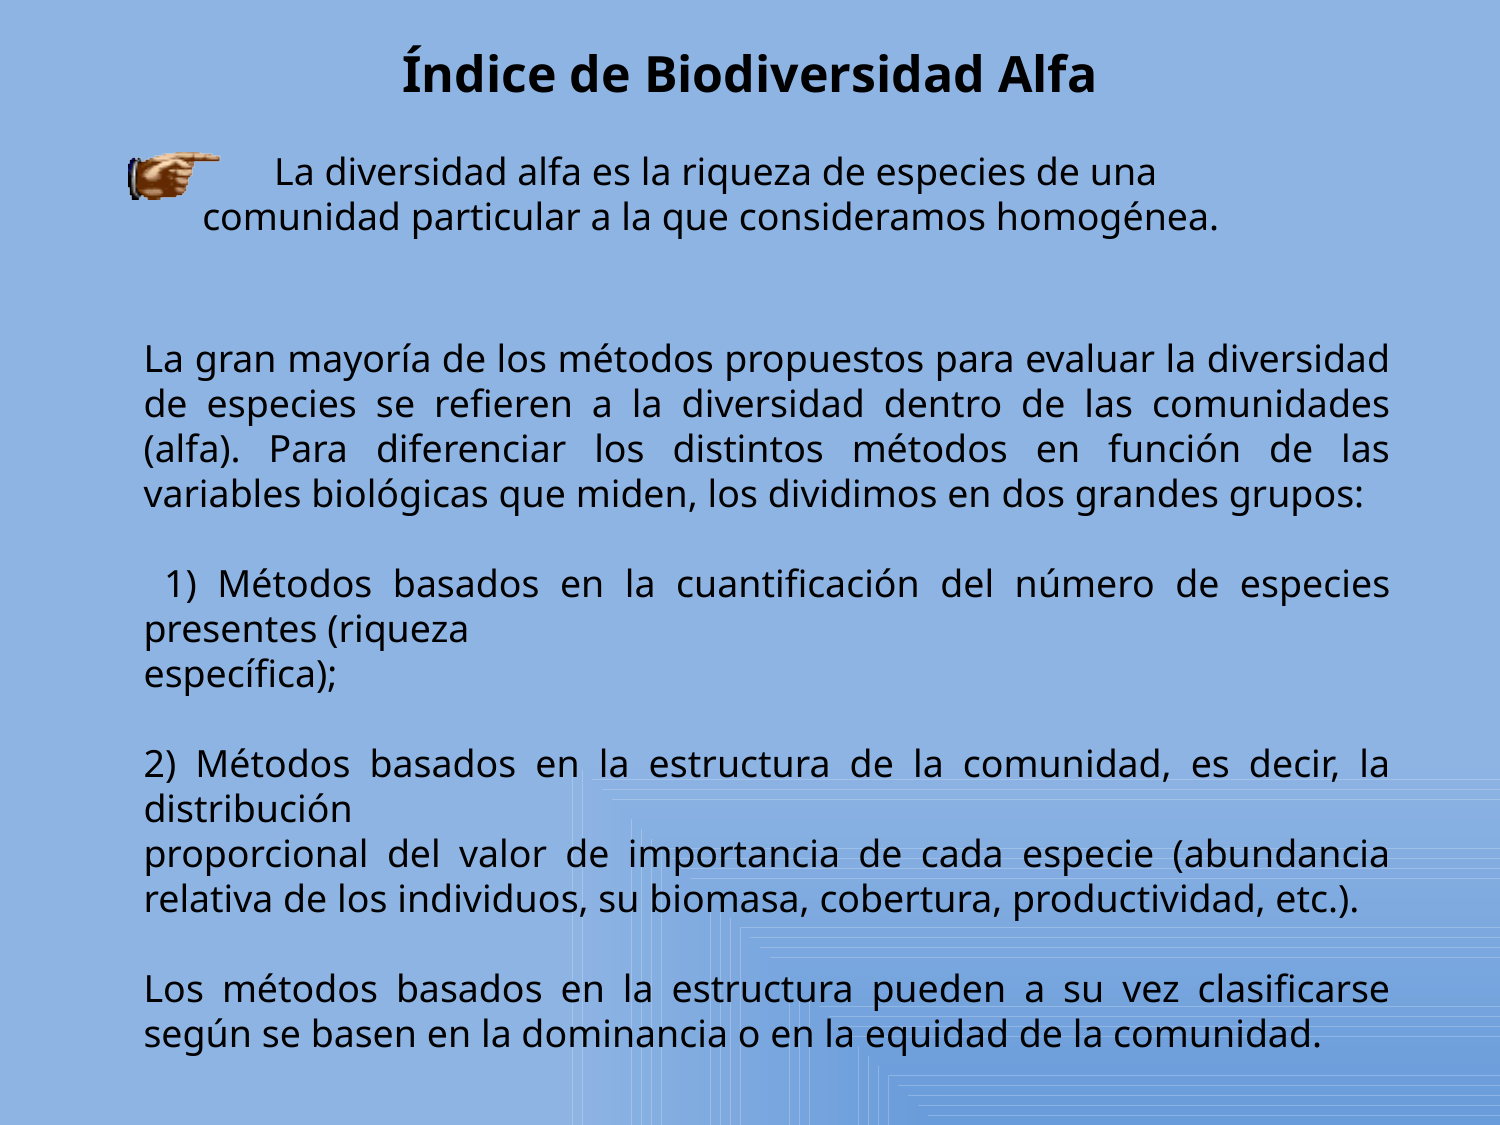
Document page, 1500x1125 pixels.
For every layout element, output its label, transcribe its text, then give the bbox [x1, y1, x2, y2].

text_box Índice de Biodiversidad Alfa [387, 35, 1113, 111]
picture [128, 152, 255, 200]
text_box La diversidad alfa es la riqueza de especies de una comunidad particular a la que consideramos homogénea. [187, 140, 1245, 246]
text_box La gran mayoría de los métodos propuestos para evaluar la diversidad de especies se refieren a la diversidad dentro de las comunidades (alfa). Para diferenciar los distintos métodos en función de las variables biológicas que miden, los dividimos en dos grandes grupos: 1) Métodos basados en la cuantificación del número de especies presentes (riqueza específica); 2) Métodos basados en la estructura de la comunidad, es decir, la distribución proporcional del valor de importancia de cada especie (abundancia relativa de los individuos, su biomasa, cobertura, productividad, etc.). Los métodos basados en la estructura pueden a su vez clasificarse según se basen en la dominancia o en la equidad de la comunidad. [128, 328, 1407, 1063]
